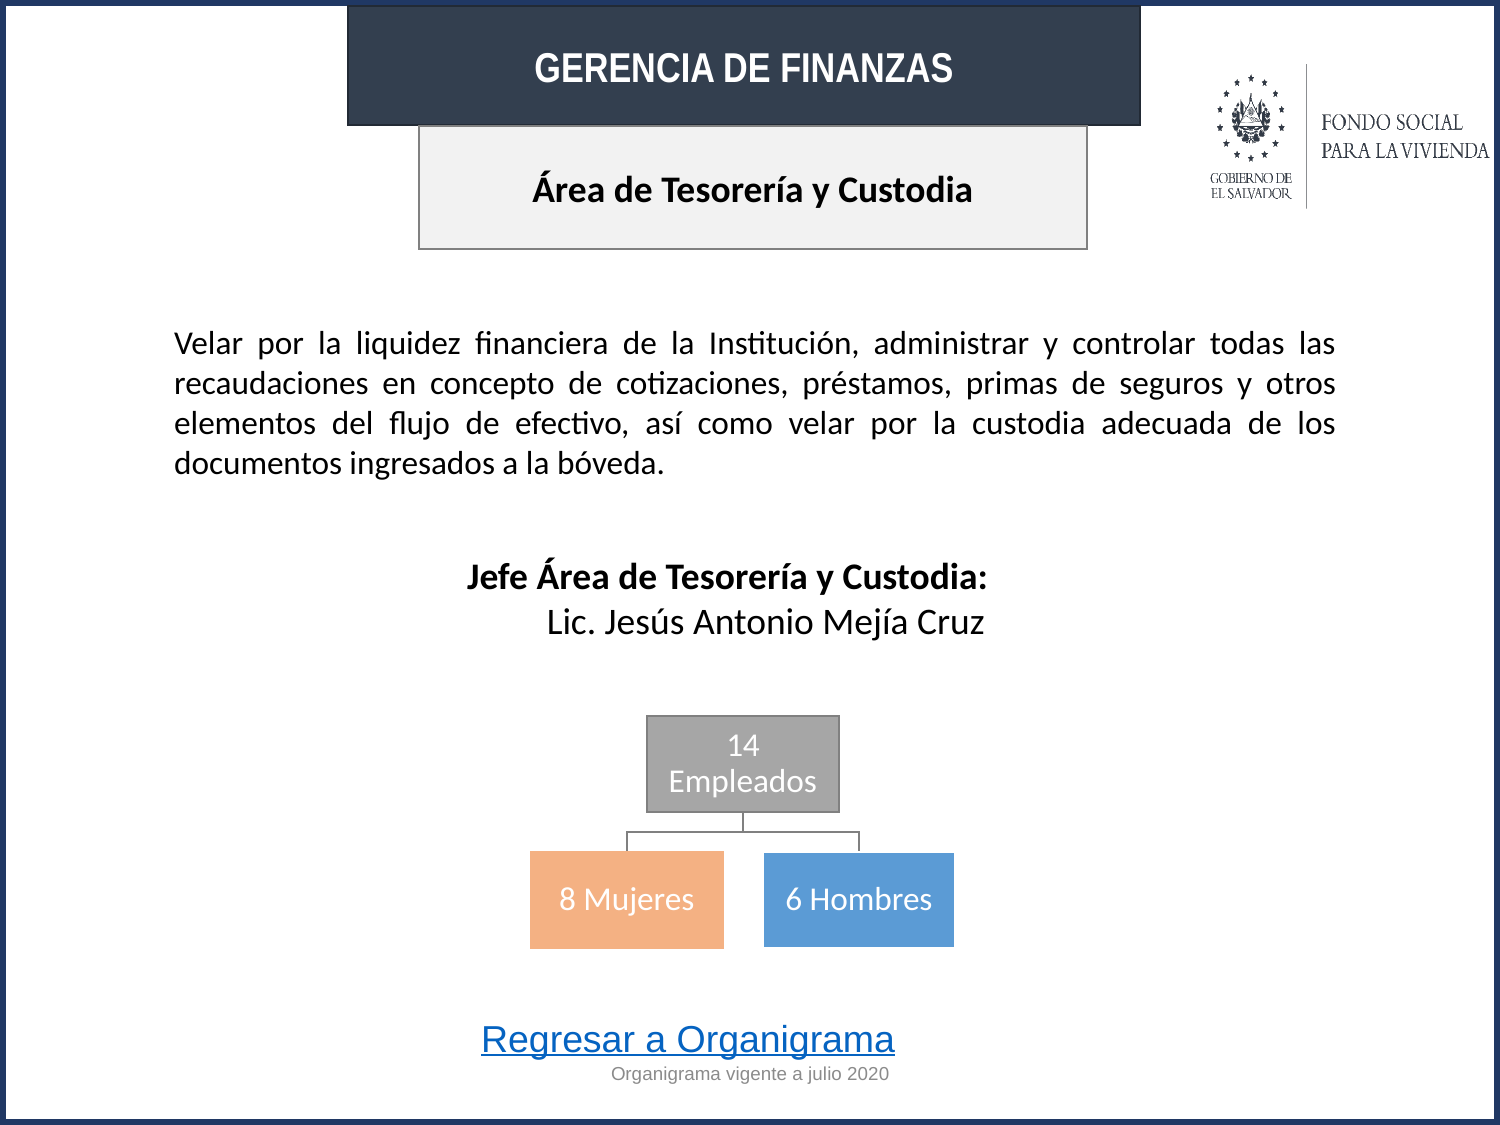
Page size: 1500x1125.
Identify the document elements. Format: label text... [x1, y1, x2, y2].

footer Organigrama vigente a julio 2020 [496, 1042, 1004, 1103]
text_box Regresar a Organigrama [466, 1007, 957, 1067]
picture [1190, 2, 1498, 304]
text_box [496, 715, 991, 949]
text_box Jefe Área de Tesorería y Custodia: Lic. Jesús Antonio Mejía Cruz [407, 544, 1117, 650]
text_box GERENCIA DE FINANZAS [347, 5, 1141, 126]
text_box Velar por la liquidez financiera de la Institución, administrar y controlar todas las recaudaciones en concepto de cotizaciones, préstamos, primas de seguros y otros elementos del flujo de efectivo, así como velar por la custodia adecuada de los documentos ingresados a la bóveda. [159, 313, 1353, 489]
text_box Área de Tesorería y Custodia [418, 125, 1088, 250]
